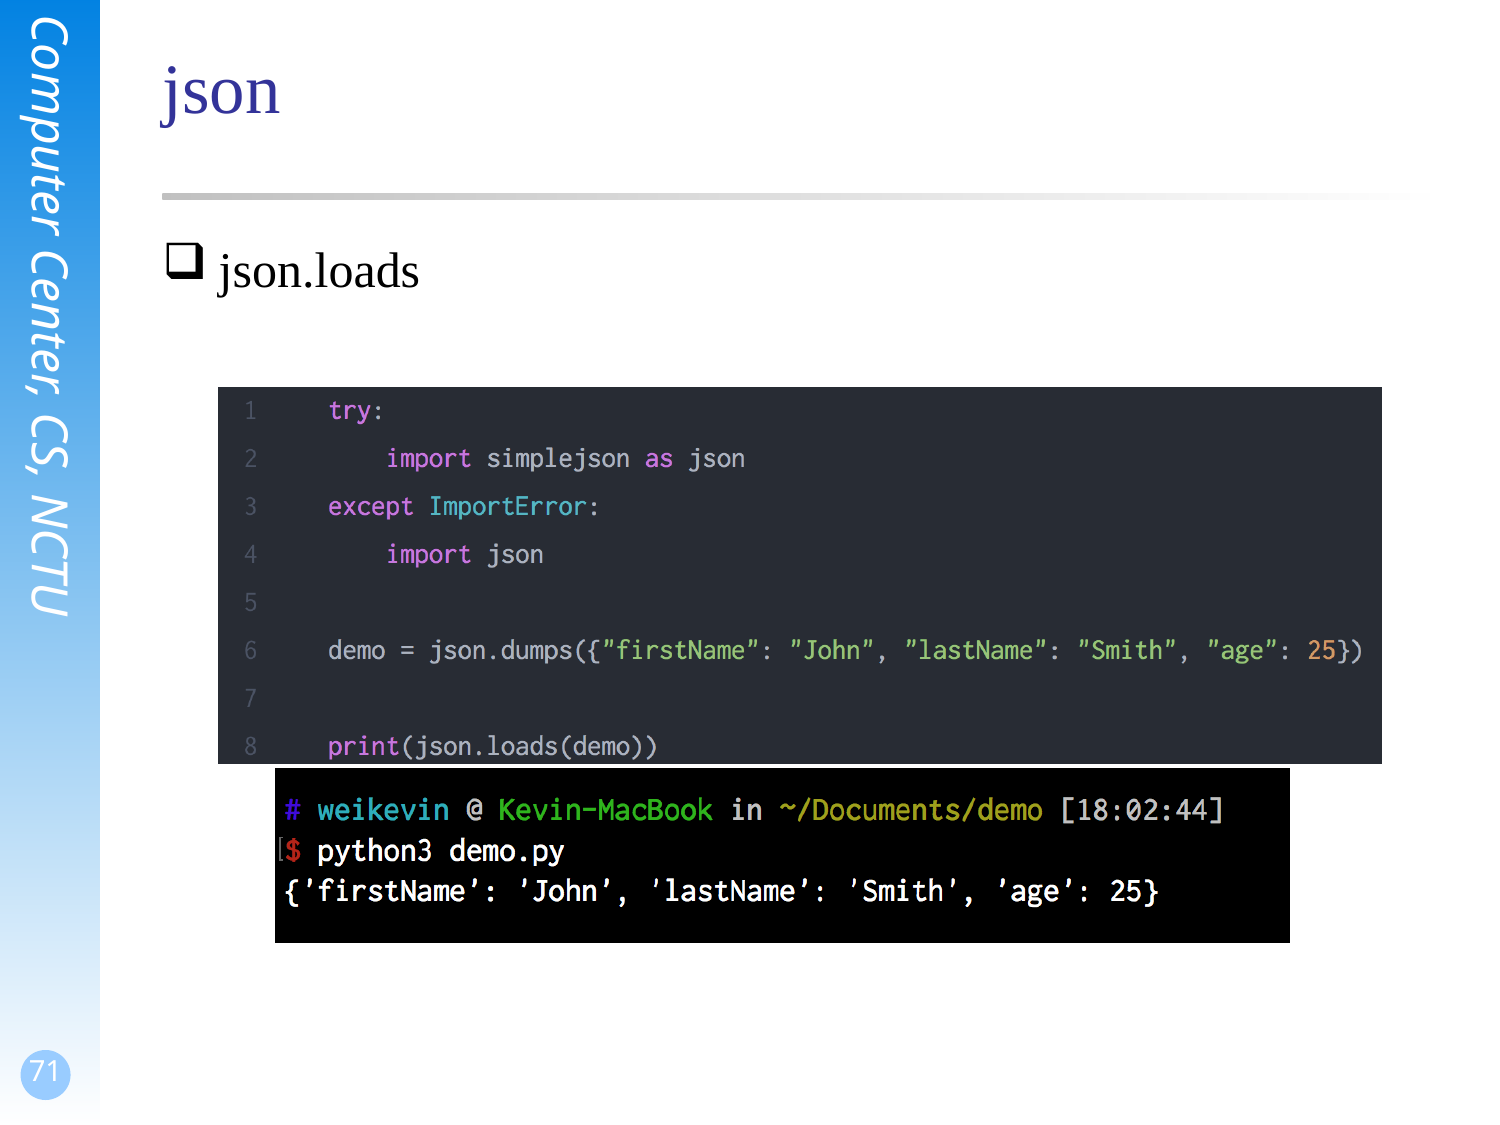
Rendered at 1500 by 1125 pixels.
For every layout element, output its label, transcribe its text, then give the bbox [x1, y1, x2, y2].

title json [162, 42, 1438, 231]
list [218, 387, 1382, 765]
text_box json.loads [162, 237, 1438, 1000]
picture [274, 768, 1291, 943]
